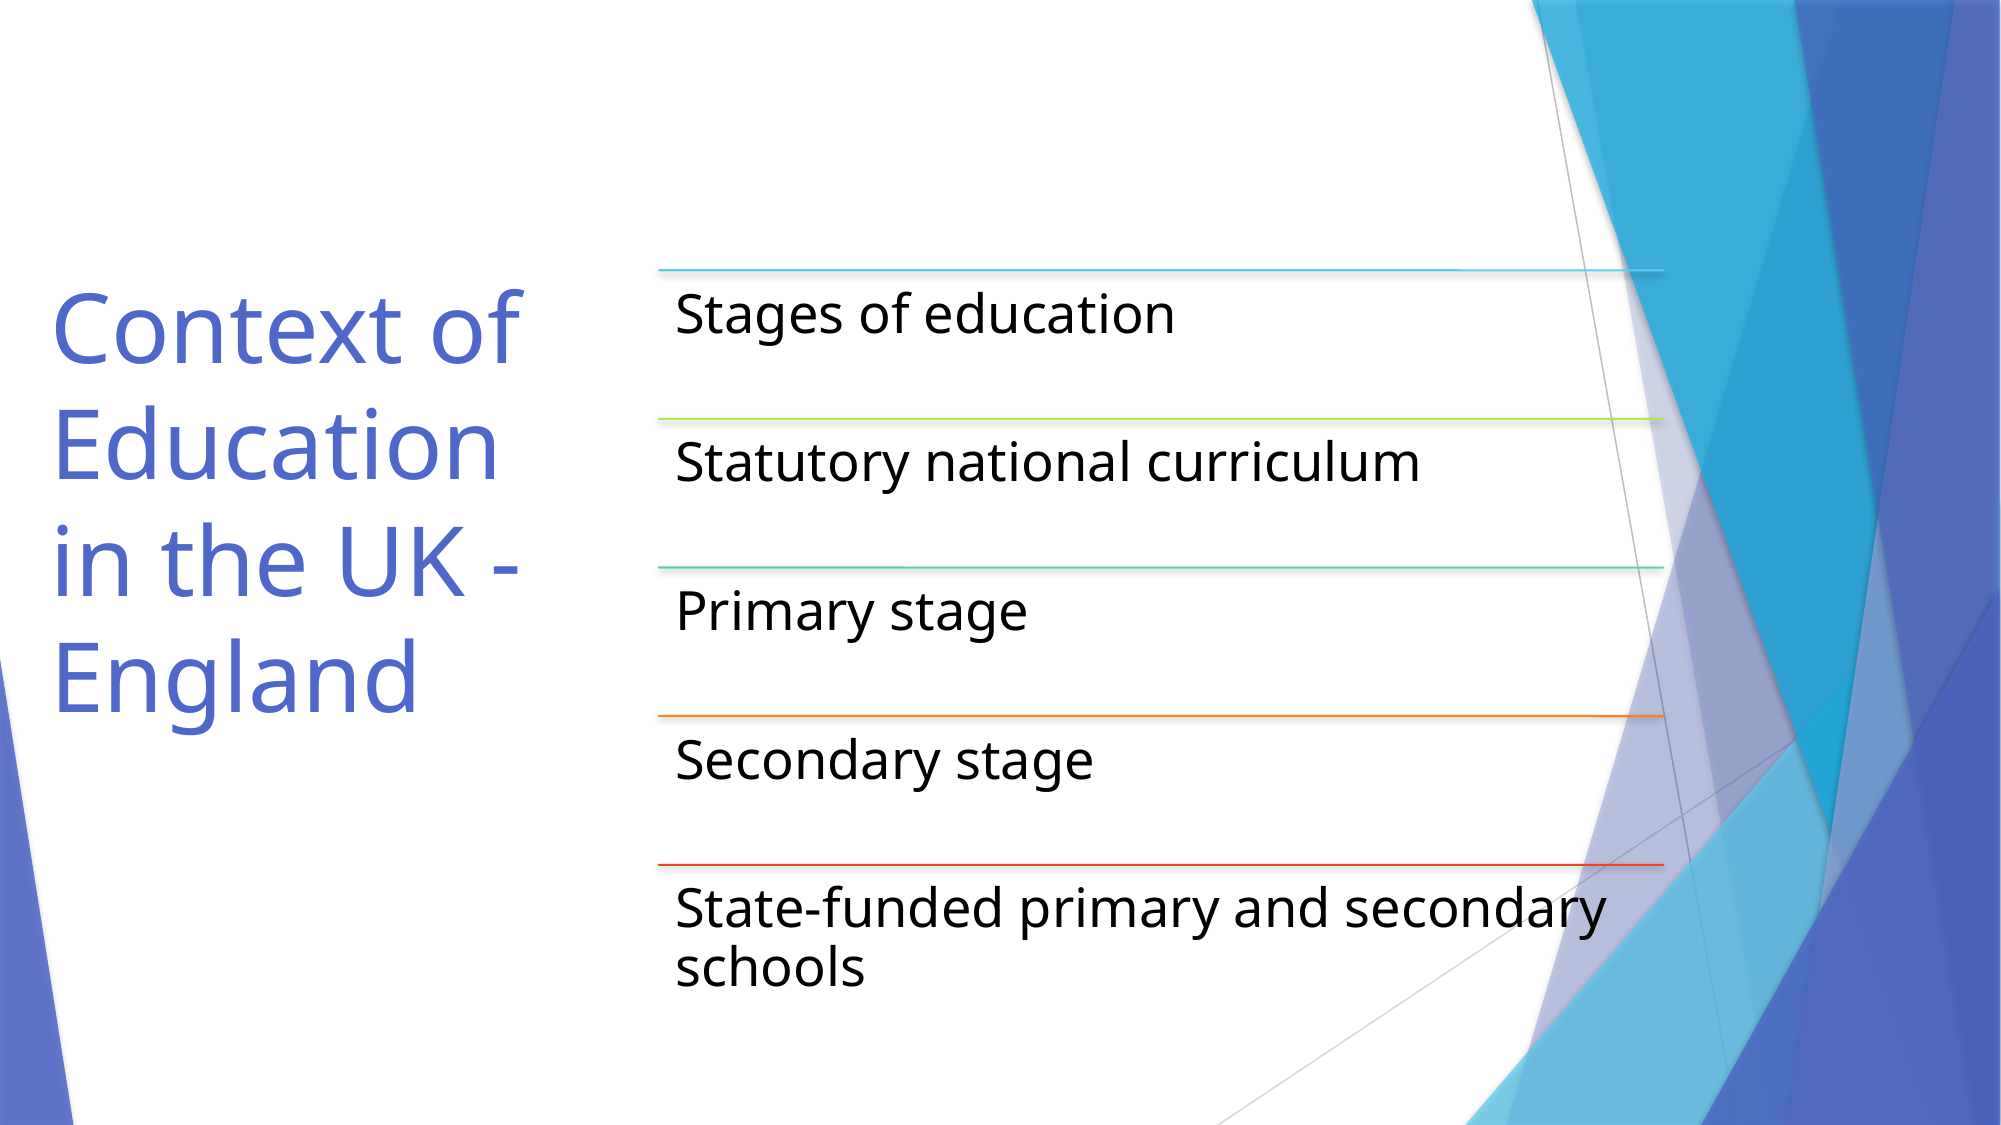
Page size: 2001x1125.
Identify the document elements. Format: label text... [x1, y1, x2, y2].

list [658, 269, 1664, 1014]
title Context of Education in the UK - England [35, 153, 540, 740]
